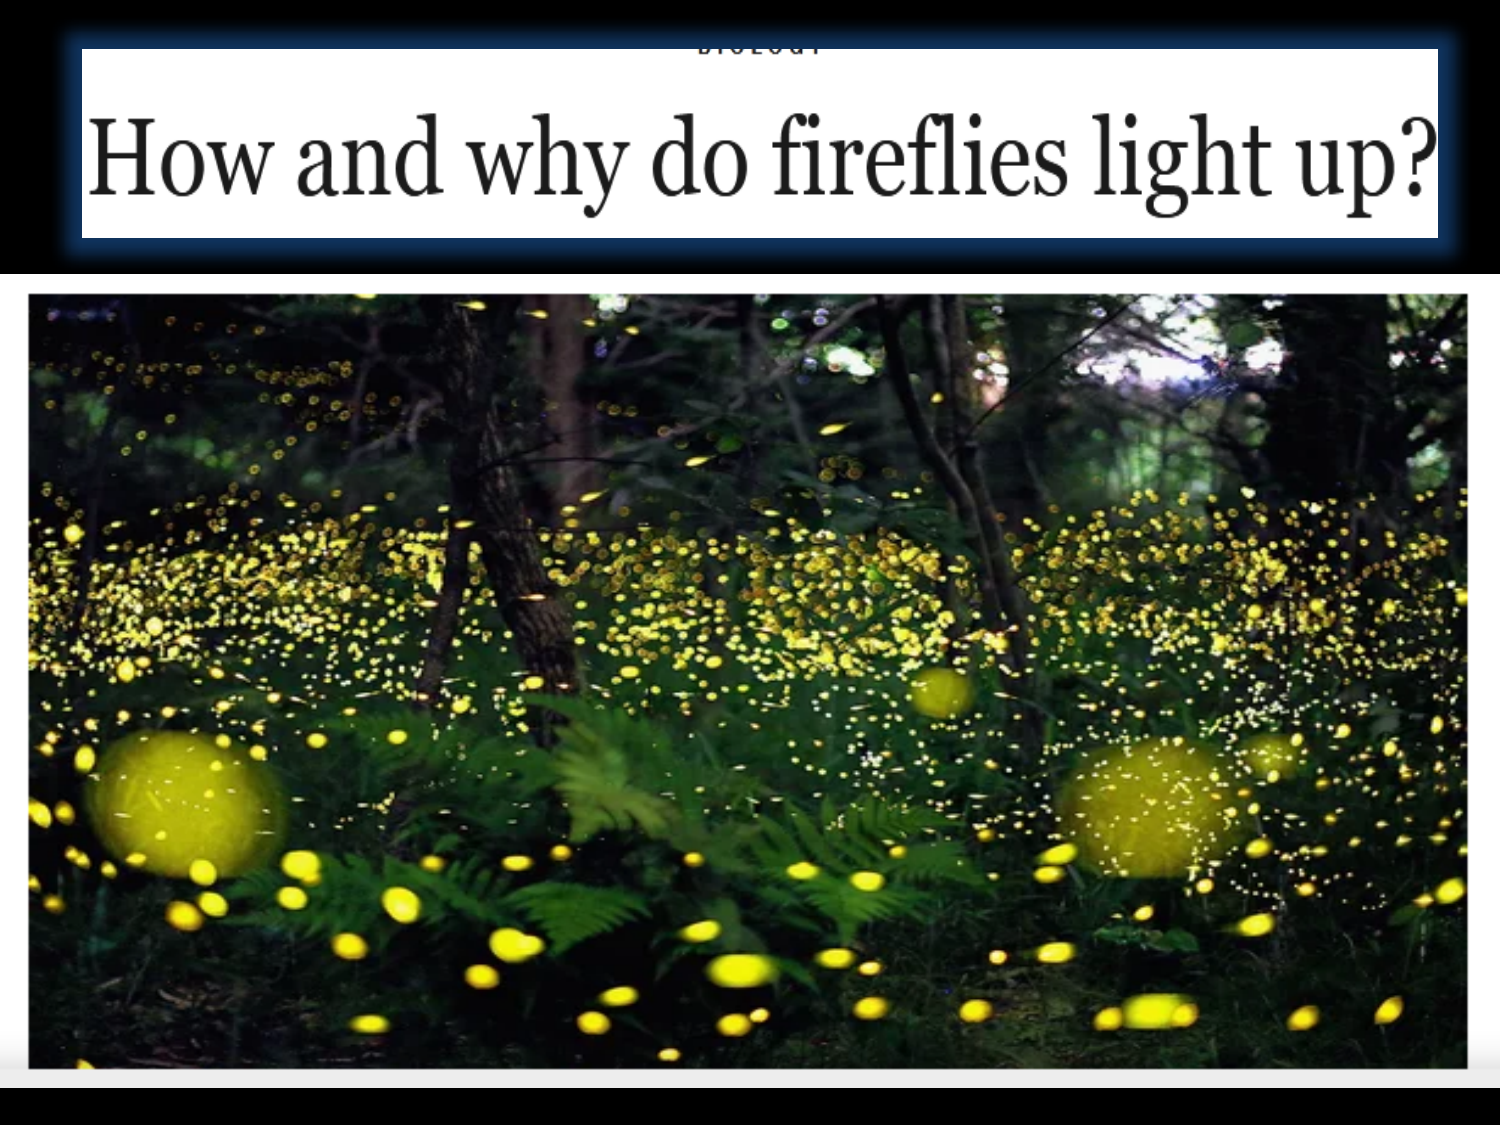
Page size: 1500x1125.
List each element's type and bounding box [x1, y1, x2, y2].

picture [0, 274, 1500, 1088]
picture [82, 49, 1438, 238]
